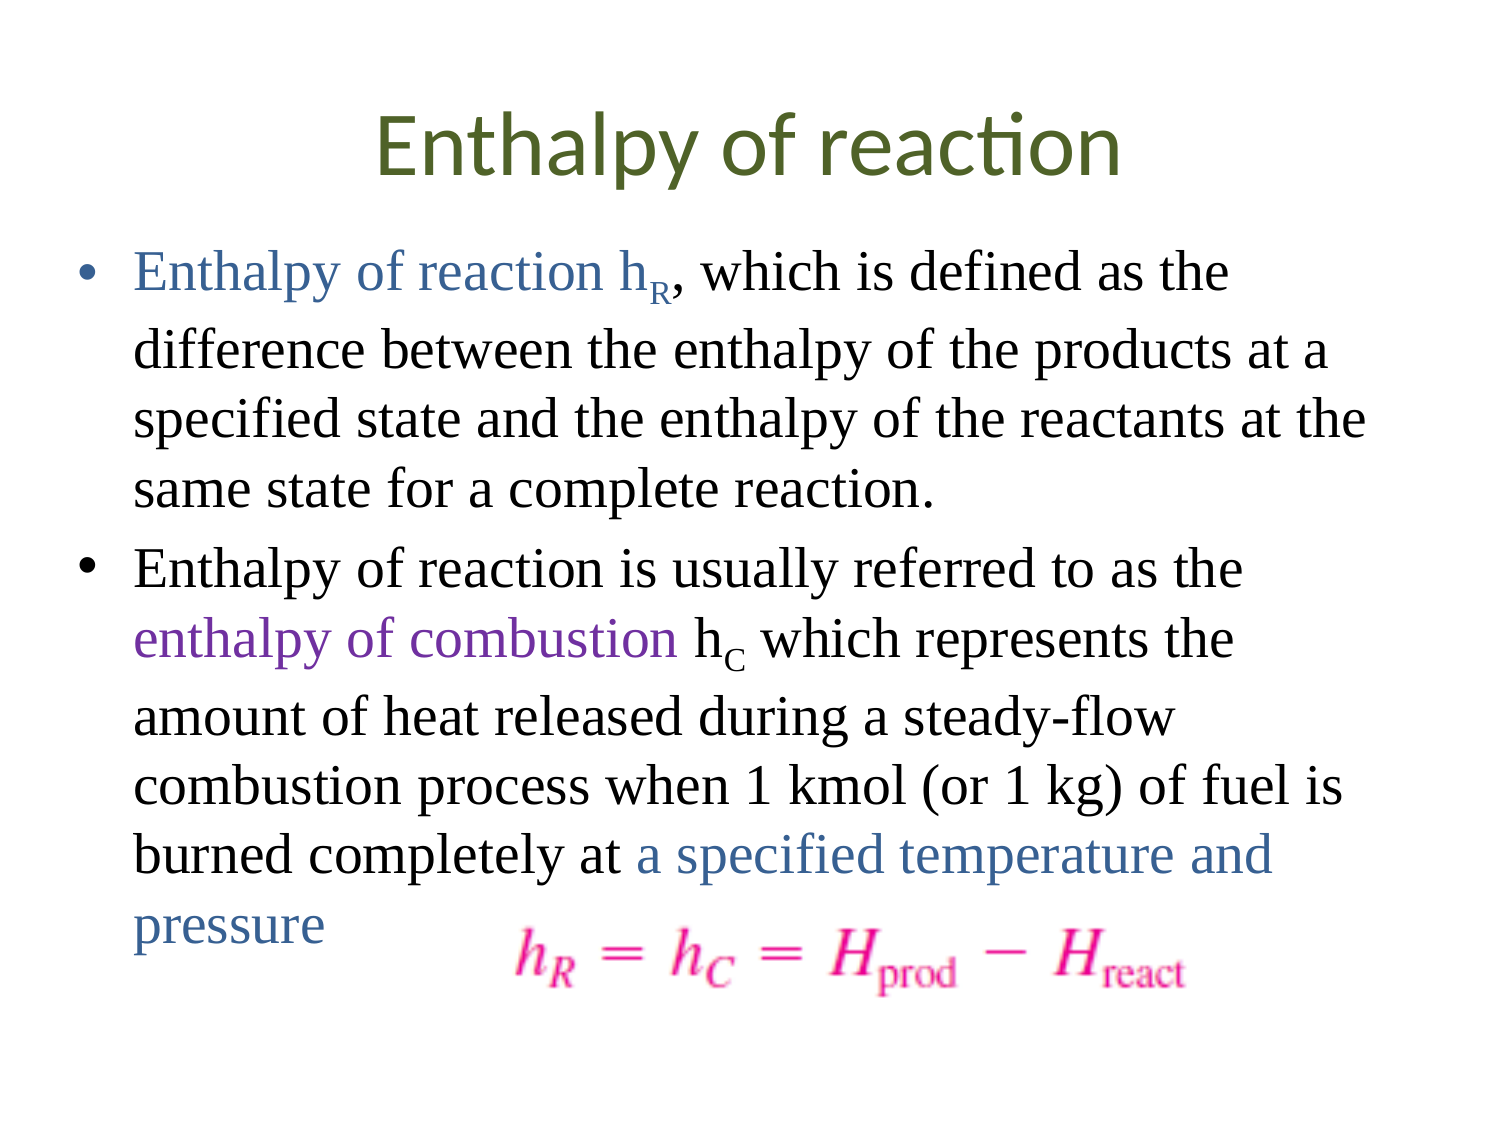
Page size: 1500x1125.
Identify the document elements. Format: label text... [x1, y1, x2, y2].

title Enthalpy of reaction [75, 45, 1425, 233]
list Enthalpy of reaction hR, which is defined as the difference between the enthalpy of the products at a specified state and the enthalpy of the reactants at the same state for a complete reaction. Enthalpy of reaction is usually referred to as the enthalpy of combustion hC which represents the amount of heat released during a steady-flow combustion process when 1 kmol (or 1 kg) of fuel is burned completely at a specified temperature and pressure [62, 224, 1413, 968]
picture [474, 899, 1230, 1038]
